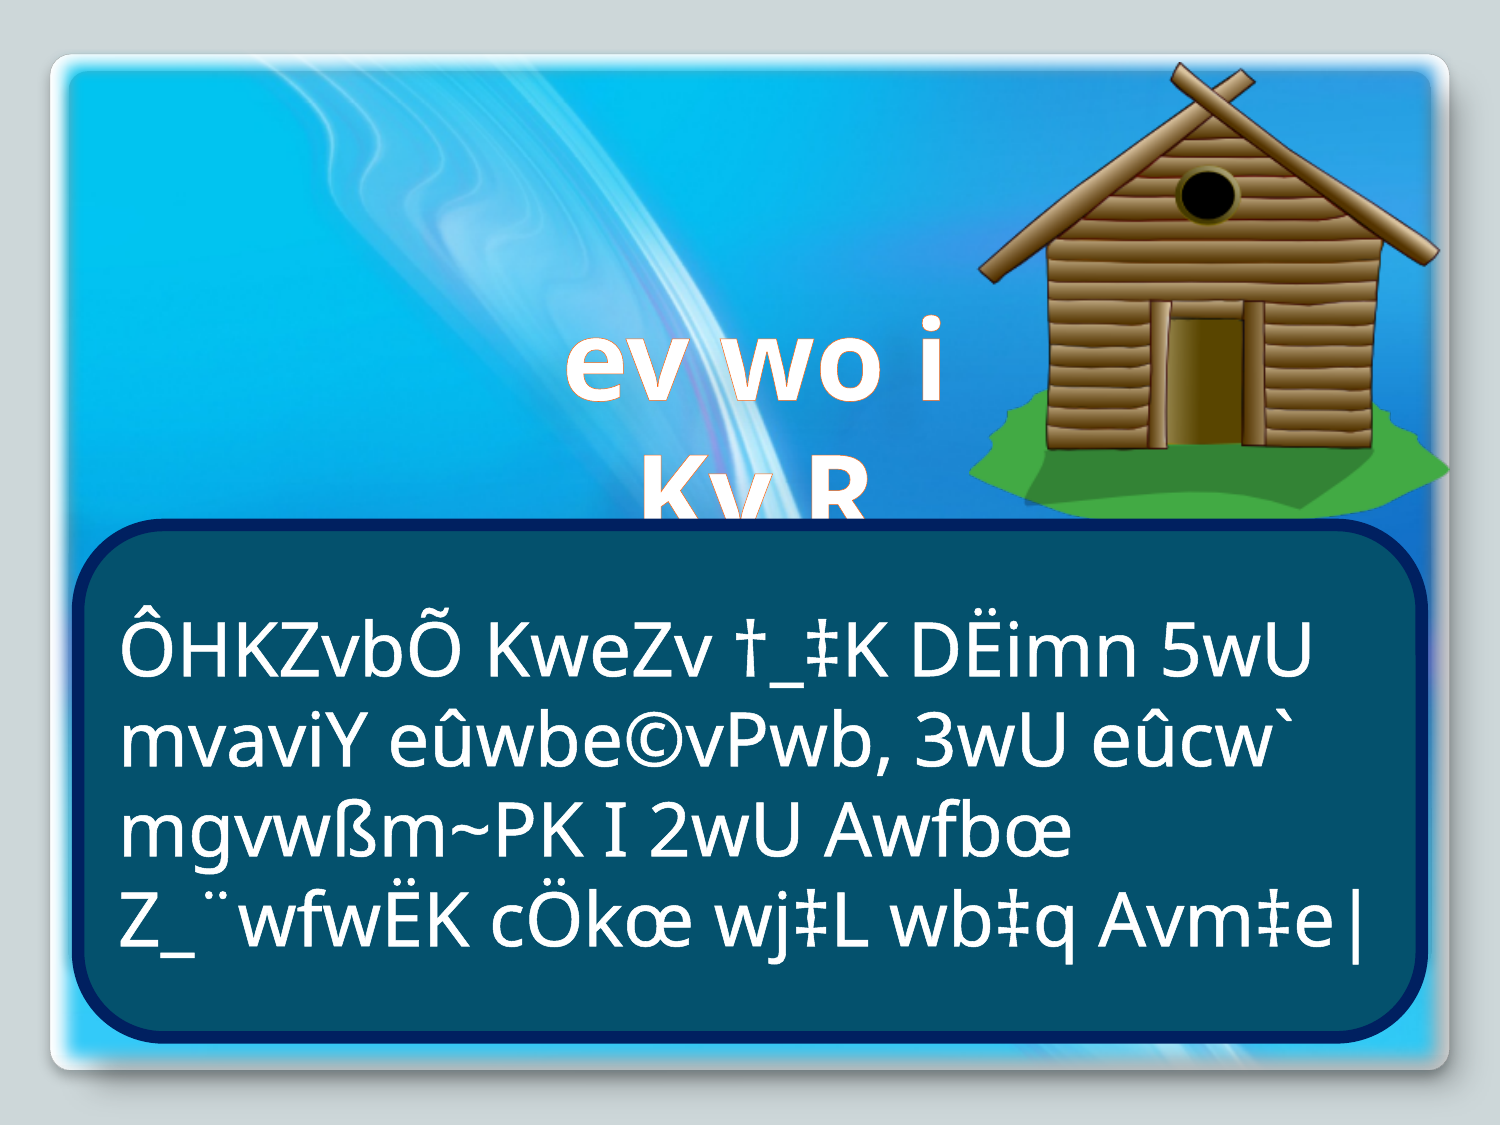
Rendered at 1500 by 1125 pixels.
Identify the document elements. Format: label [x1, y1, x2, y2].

picture [49, 49, 1451, 1076]
